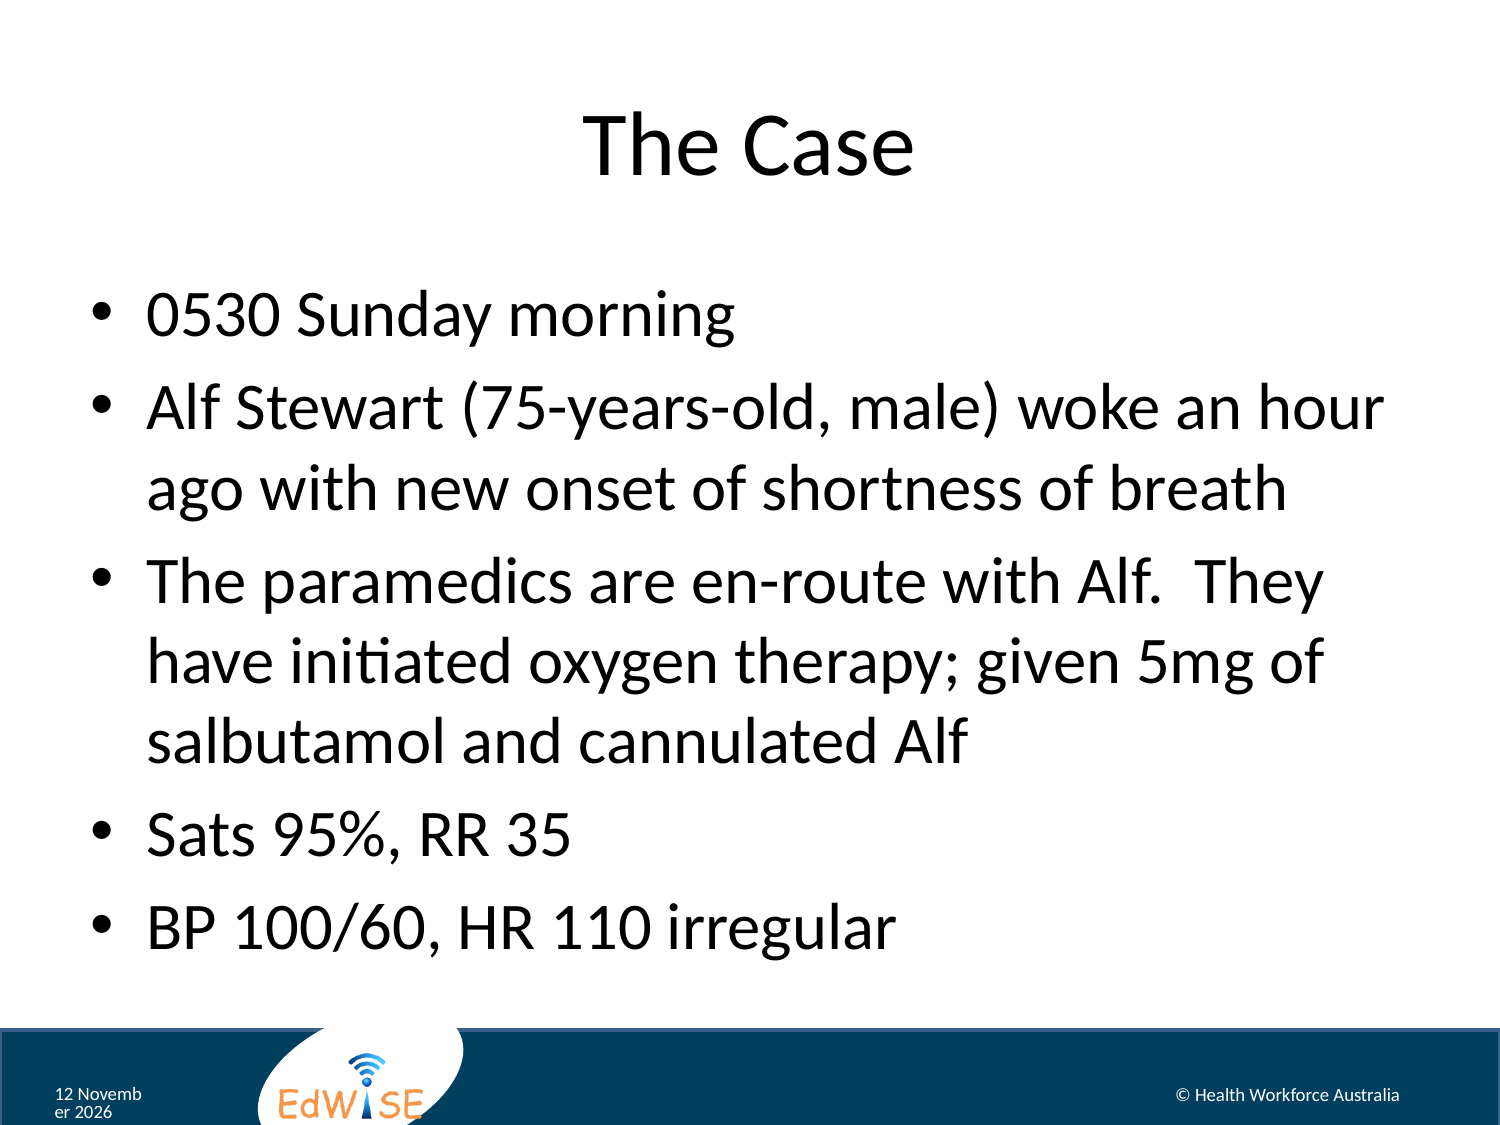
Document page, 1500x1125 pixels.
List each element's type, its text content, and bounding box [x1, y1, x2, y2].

list 0530 Sunday morning Alf Stewart (75-years-old, male) woke an hour ago with new onset of shortness of breath The paramedics are en-route with Alf. They have initiated oxygen therapy; given 5mg of salbutamol and cannulated Alf Sats 95%, RR 35 BP 100/60, HR 110 irregular [75, 262, 1425, 1005]
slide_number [39, 1070, 160, 1115]
footer © Health Workforce Australia [1104, 1070, 1471, 1118]
picture [279, 1053, 423, 1119]
title The Case [75, 45, 1425, 233]
